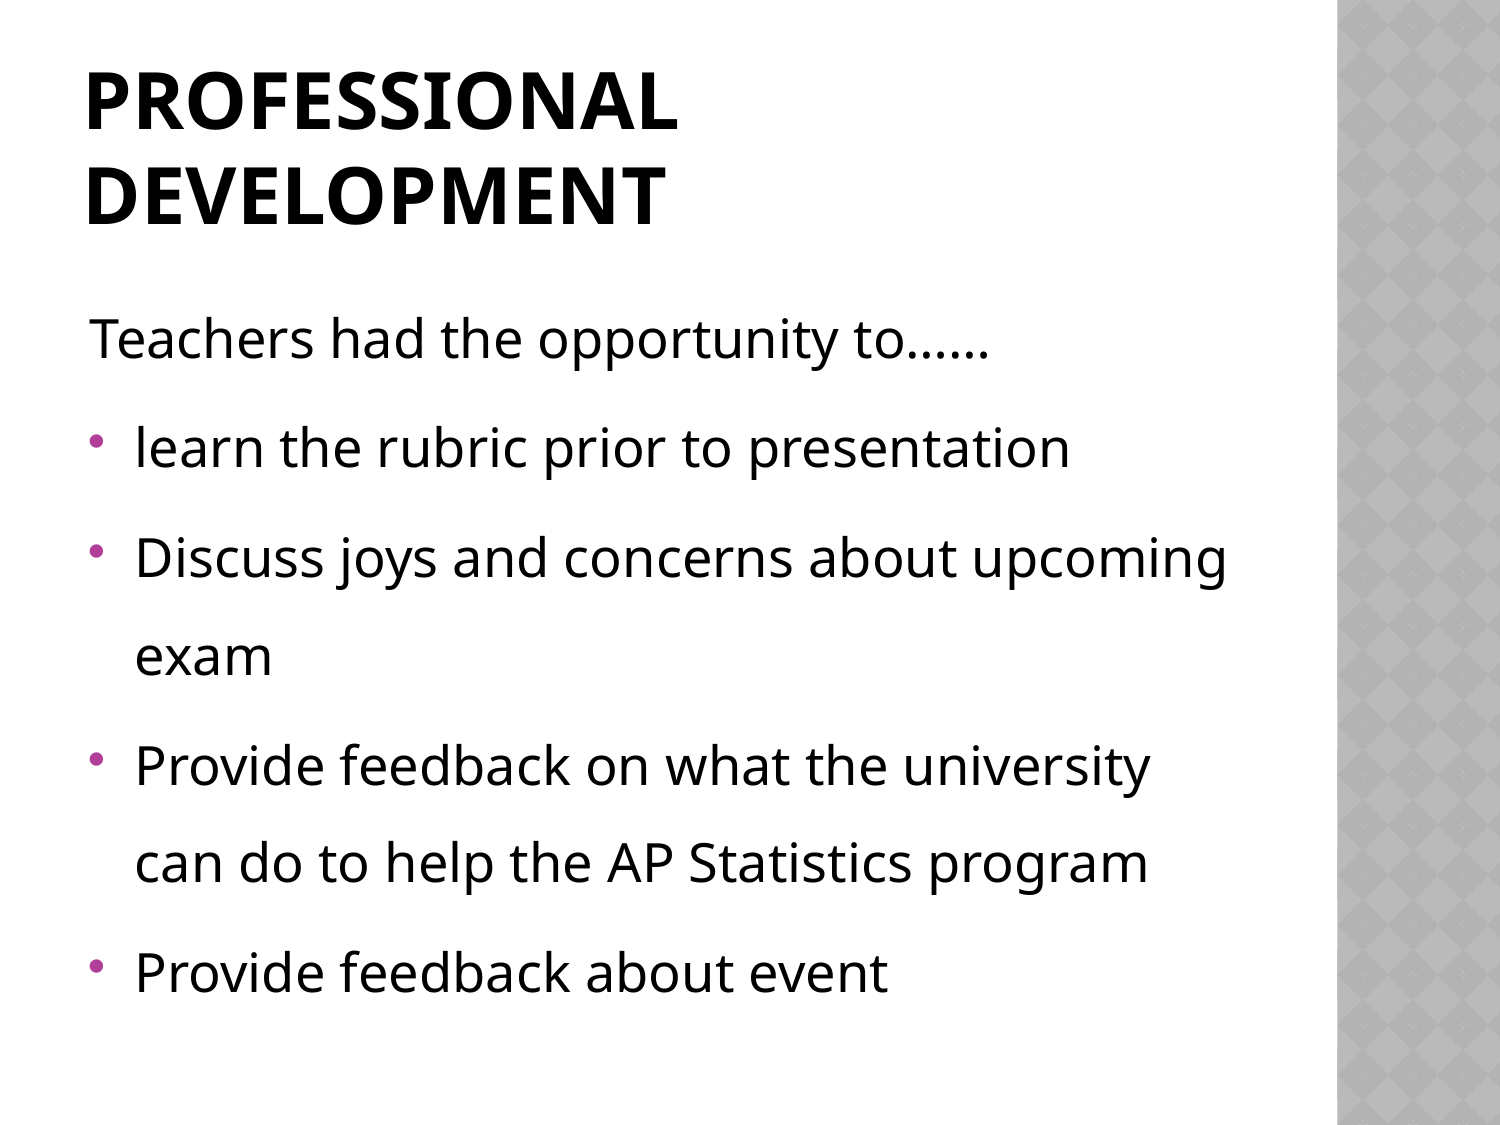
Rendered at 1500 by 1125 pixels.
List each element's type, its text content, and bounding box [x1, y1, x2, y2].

title Professional development [75, 52, 1263, 240]
list Teachers had the opportunity to…… learn the rubric prior to presentation Discuss joys and concerns about upcoming exam Provide feedback on what the university can do to help the AP Statistics program Provide feedback about event [75, 264, 1263, 1059]
